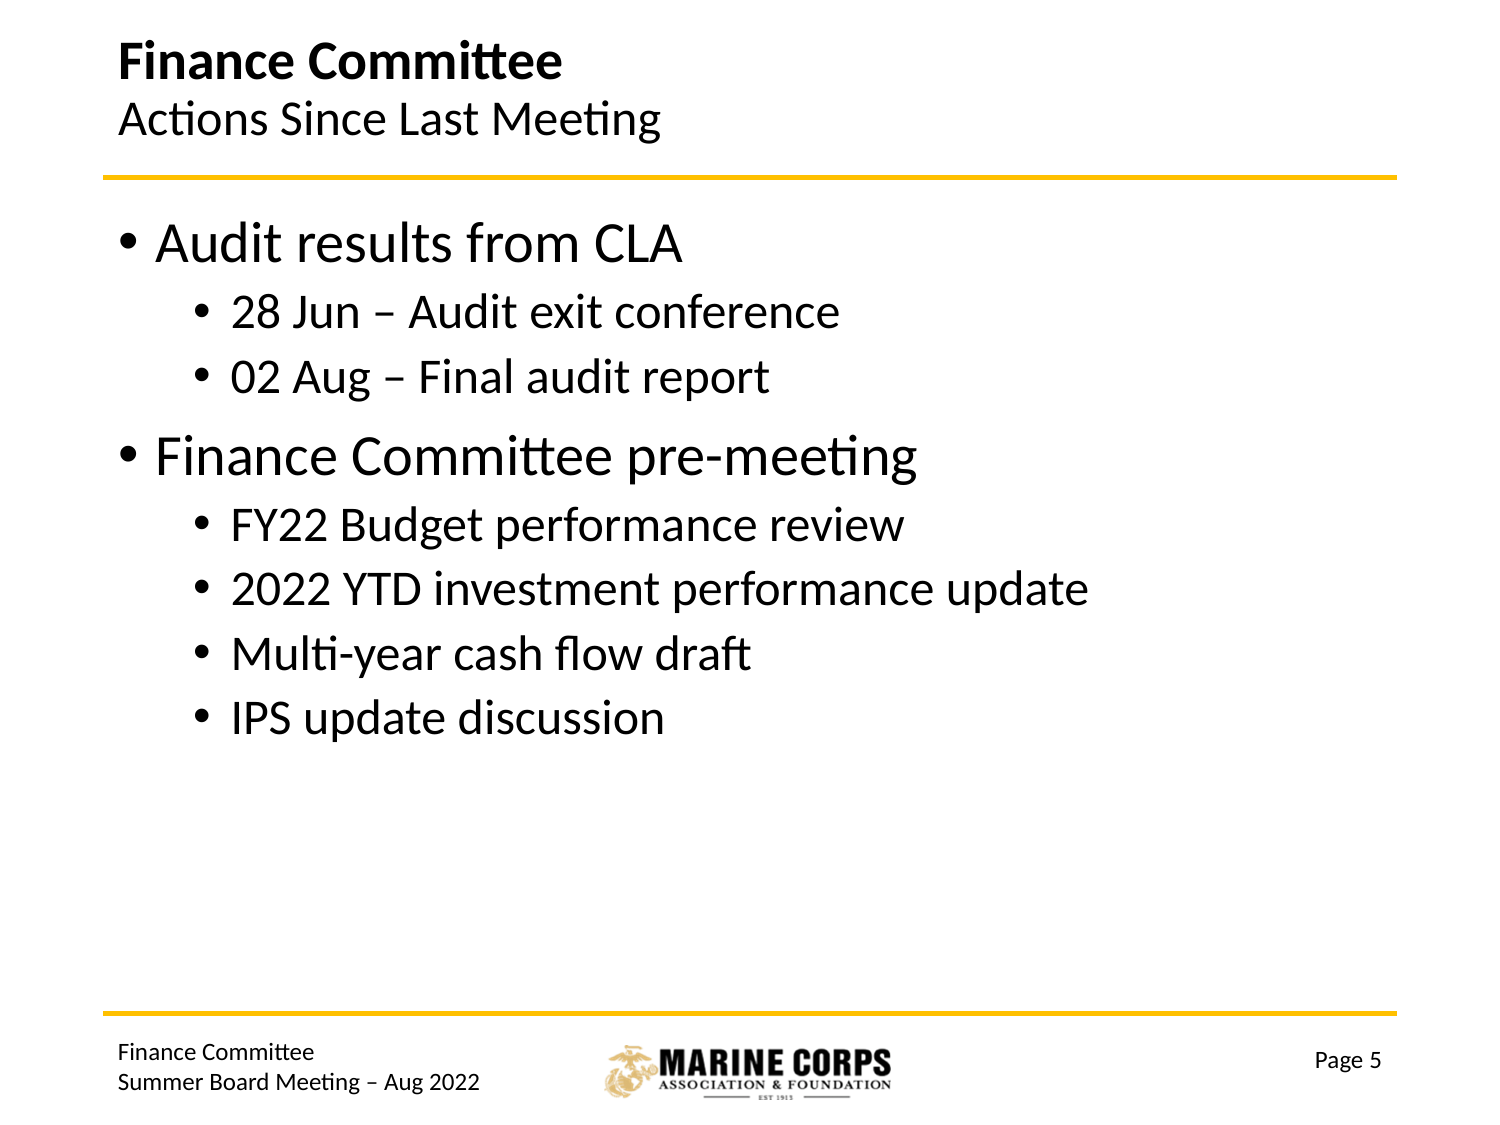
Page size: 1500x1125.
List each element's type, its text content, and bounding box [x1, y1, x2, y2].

list Audit results from CLA 28 Jun – Audit exit conference 02 Aug – Final audit report Finance Committee pre-meeting FY22 Budget performance review 2022 YTD investment performance update Multi-year cash flow draft IPS update discussion [103, 205, 1397, 987]
picture [604, 1045, 891, 1100]
footer Page 5 [941, 1028, 1397, 1088]
title Finance Committee Actions Since Last Meeting [103, 23, 1397, 155]
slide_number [103, 1028, 554, 1088]
